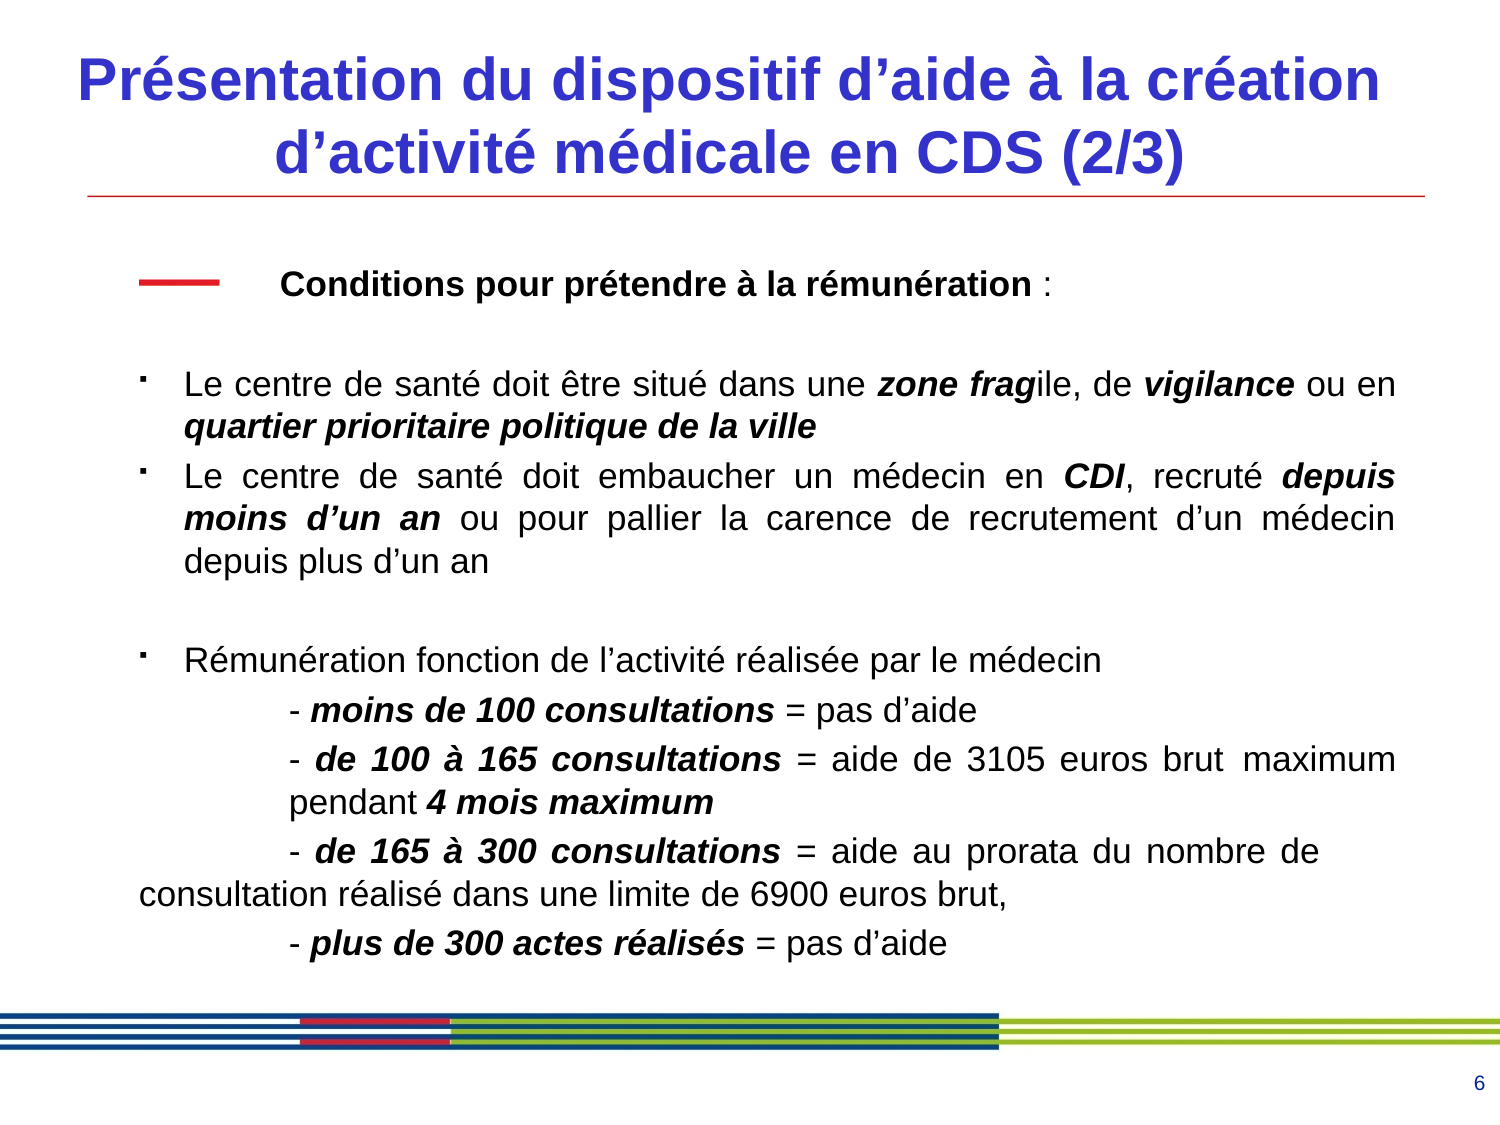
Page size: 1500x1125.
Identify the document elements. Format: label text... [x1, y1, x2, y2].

title Présentation du dispositif d’aide à la création d’activité médicale en CDS (2/3) [61, 18, 1400, 207]
picture [138, 275, 220, 290]
list Conditions pour prétendre à la rémunération : Le centre de santé doit être situé dans une zone fragile, de vigilance ou en quartier prioritaire politique de la ville Le centre de santé doit embaucher un médecin en CDI, recruté depuis moins d’un an ou pour pallier la carence de recrutement d’un médecin depuis plus d’un an Rémunération fonction de l’activité réalisée par le médecin - moins de 100 consultations = pas d’aide - de 100 à 165 consultations = aide de 3105 euros brut maximum pendant 4 mois maximum - de 165 à 300 consultations = aide au prorata du nombre de consultation réalisé dans une limite de 6900 euros brut, - plus de 300 actes réalisés = pas d’aide [123, 253, 1412, 1024]
picture [0, 999, 1500, 1063]
